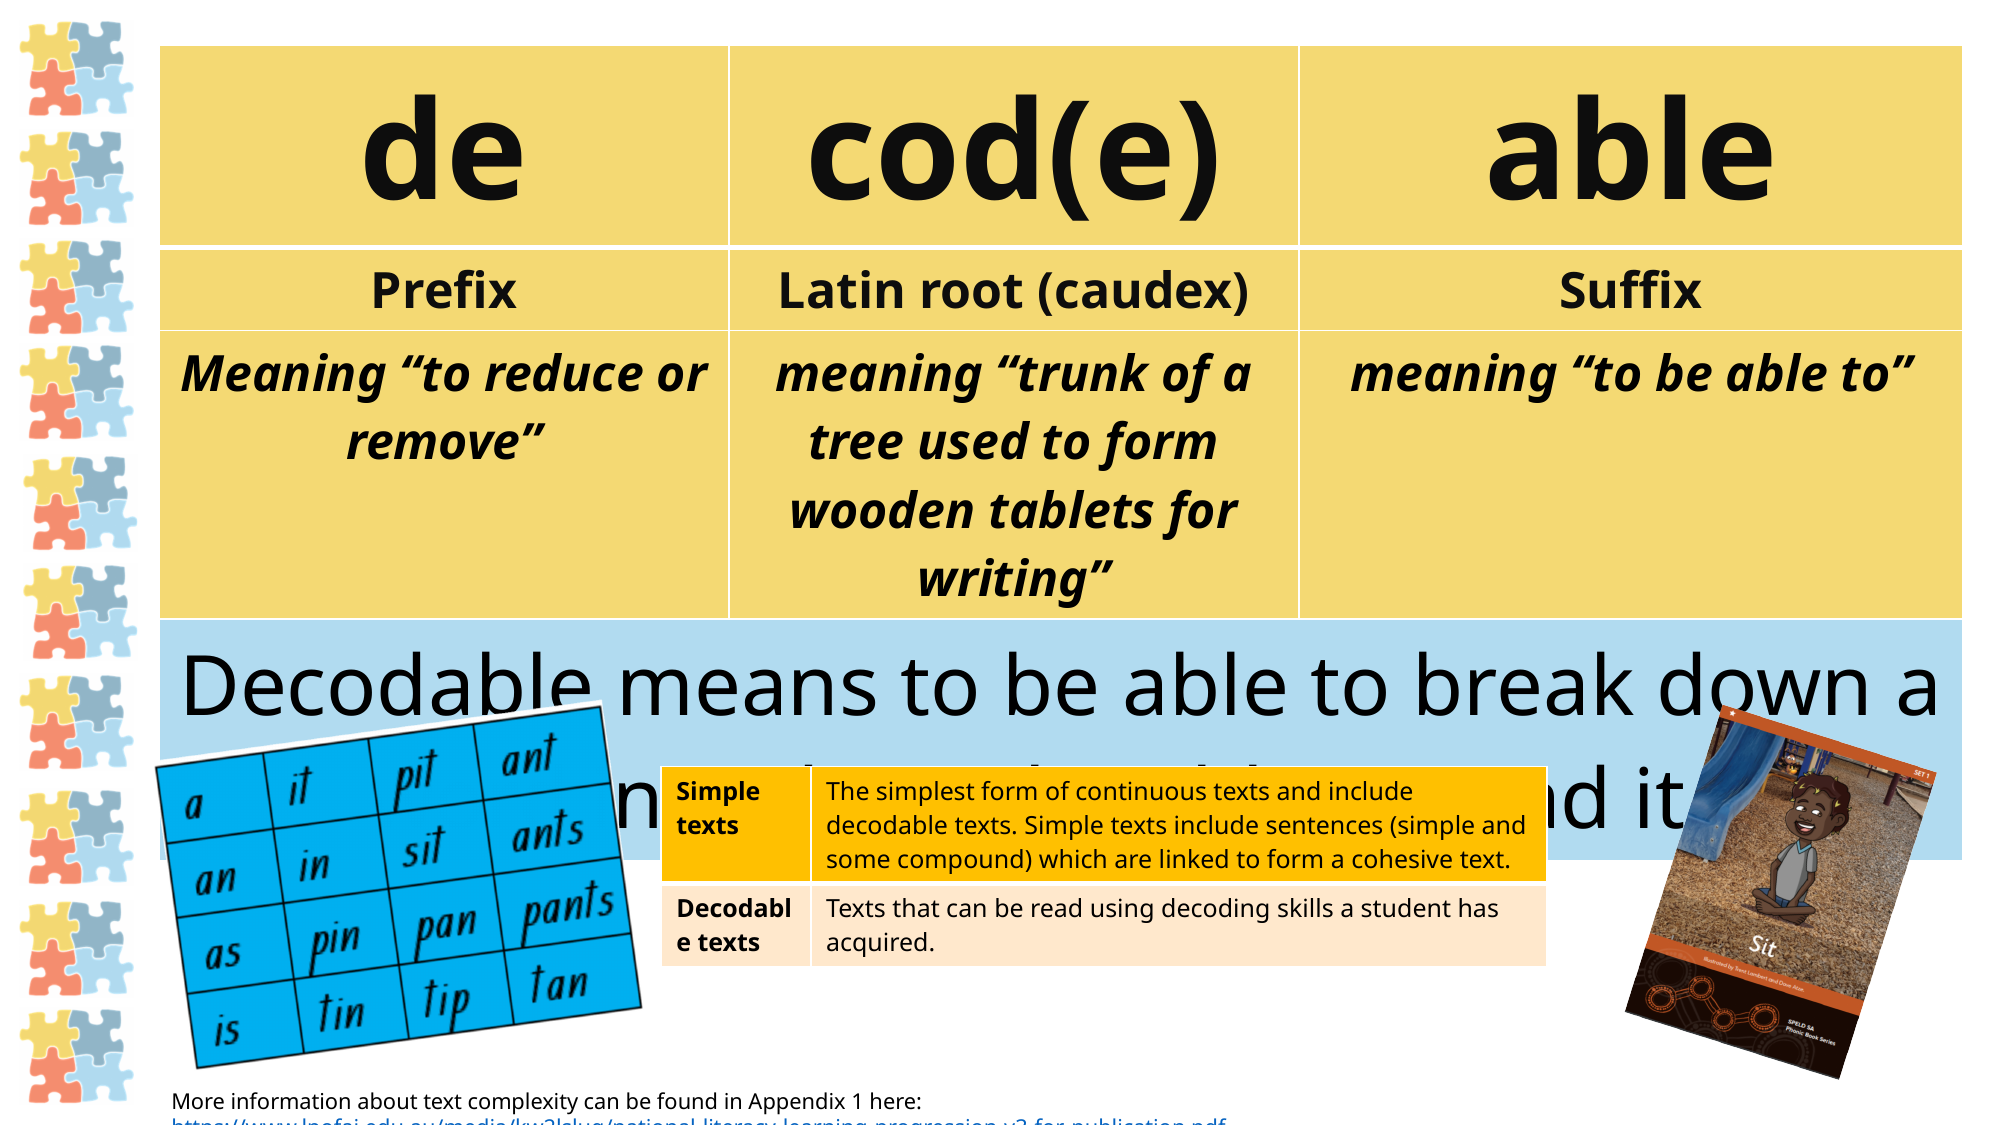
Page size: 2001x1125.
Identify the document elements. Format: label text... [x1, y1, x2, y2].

picture [19, 900, 134, 998]
table_cell Latin root (caudex) [730, 250, 1298, 330]
table_cell Texts that can be read using decoding skills a student has acquired. [812, 886, 1546, 966]
table_cell Decodable means to be able to break down a word in order to be able to read it. [160, 620, 1962, 860]
picture [169, 872, 643, 1070]
picture [19, 129, 134, 227]
table_cell Meaning “to reduce or remove” [160, 331, 728, 618]
text_box More information about text complexity can be found in Appendix 1 here: https://www.lpofai.edu.au/media/kw2lslug/national-literacy-learning-progression-v3-for-publication.pdf [156, 1080, 1889, 1125]
table_header Simple texts [662, 767, 810, 881]
picture [19, 1007, 134, 1105]
table_header de [160, 46, 728, 245]
picture [19, 343, 134, 441]
table_header The simplest form of continuous texts and include decodable texts. Simple texts include sentences (simple and some compound) which are linked to form a cohesive text. [812, 767, 1546, 881]
table_cell meaning “trunk of a tree used to form wooden tablets for writing” [730, 331, 1298, 618]
picture [23, 563, 138, 661]
table_header able [1300, 46, 1962, 245]
picture [19, 788, 134, 886]
table_cell Prefix [160, 250, 728, 330]
picture [23, 454, 138, 552]
picture [19, 238, 134, 336]
picture [154, 701, 639, 981]
picture [19, 20, 134, 117]
picture [160, 806, 169, 871]
table_cell Suffix [1300, 250, 1962, 330]
picture [1625, 705, 1936, 1079]
table_cell Decodable texts [662, 886, 810, 966]
picture [19, 673, 134, 771]
table_header cod(e) [730, 46, 1298, 245]
table_cell meaning “to be able to” [1300, 331, 1962, 618]
